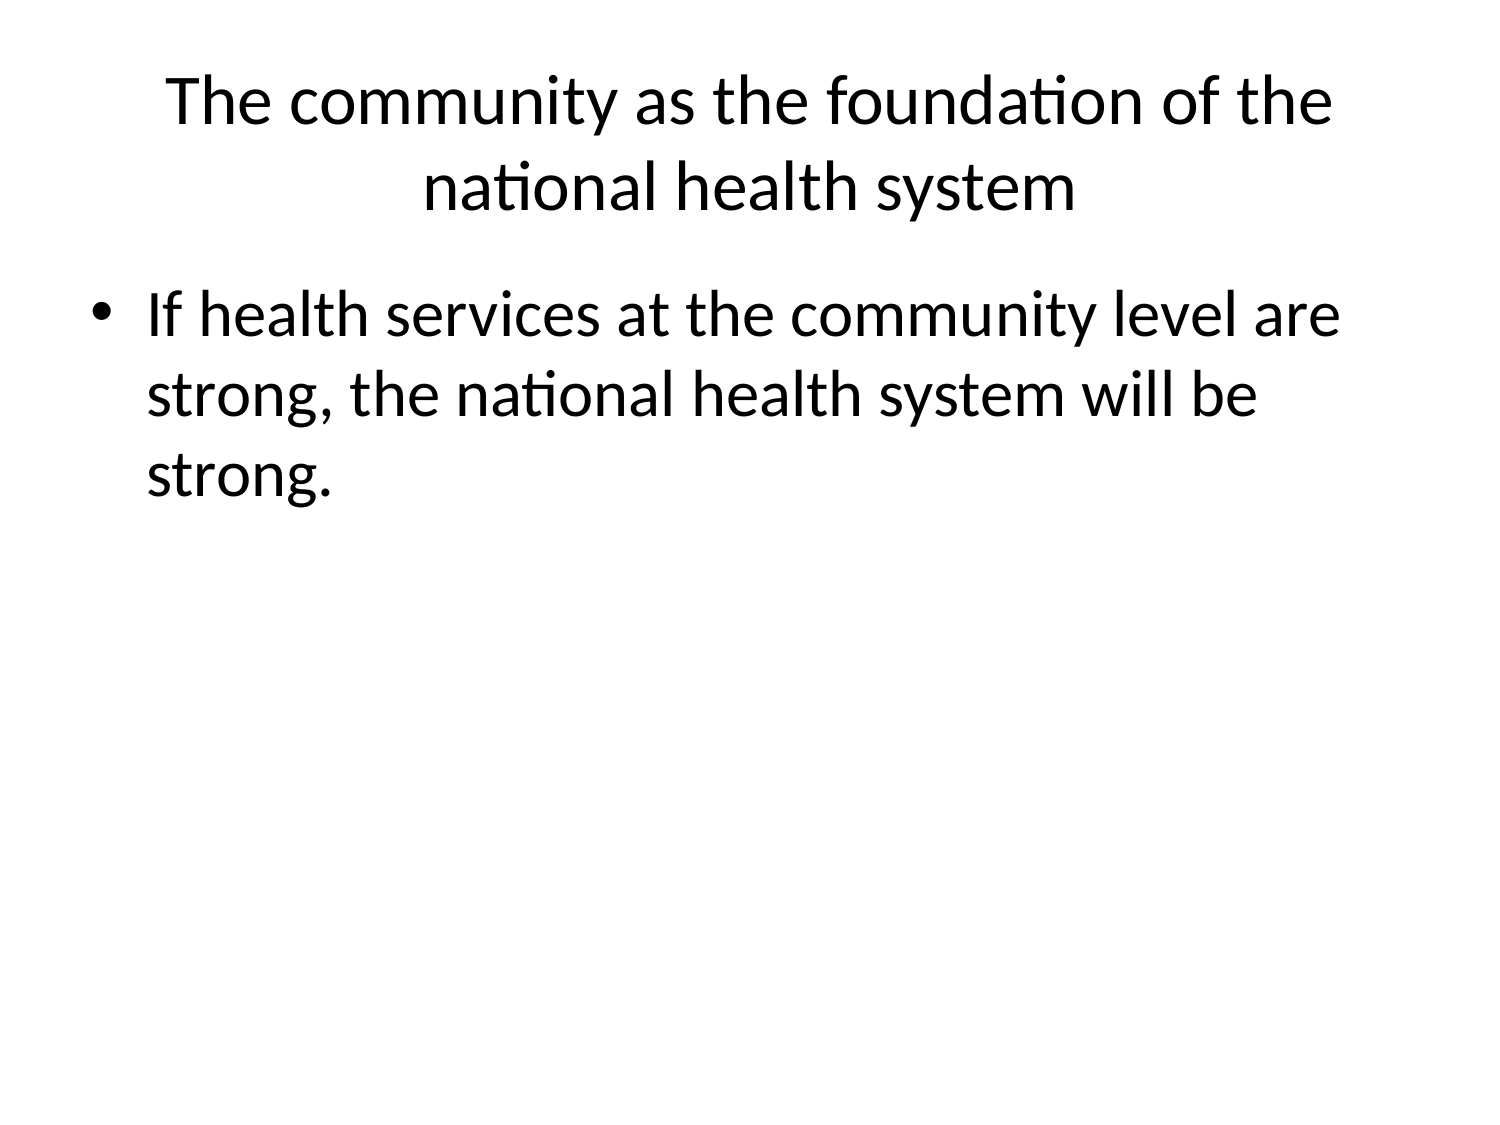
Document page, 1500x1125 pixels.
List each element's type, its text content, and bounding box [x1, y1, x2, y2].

title The community as the foundation of the national health system [75, 45, 1425, 233]
list If health services at the community level are strong, the national health system will be strong. [75, 262, 1425, 1005]
